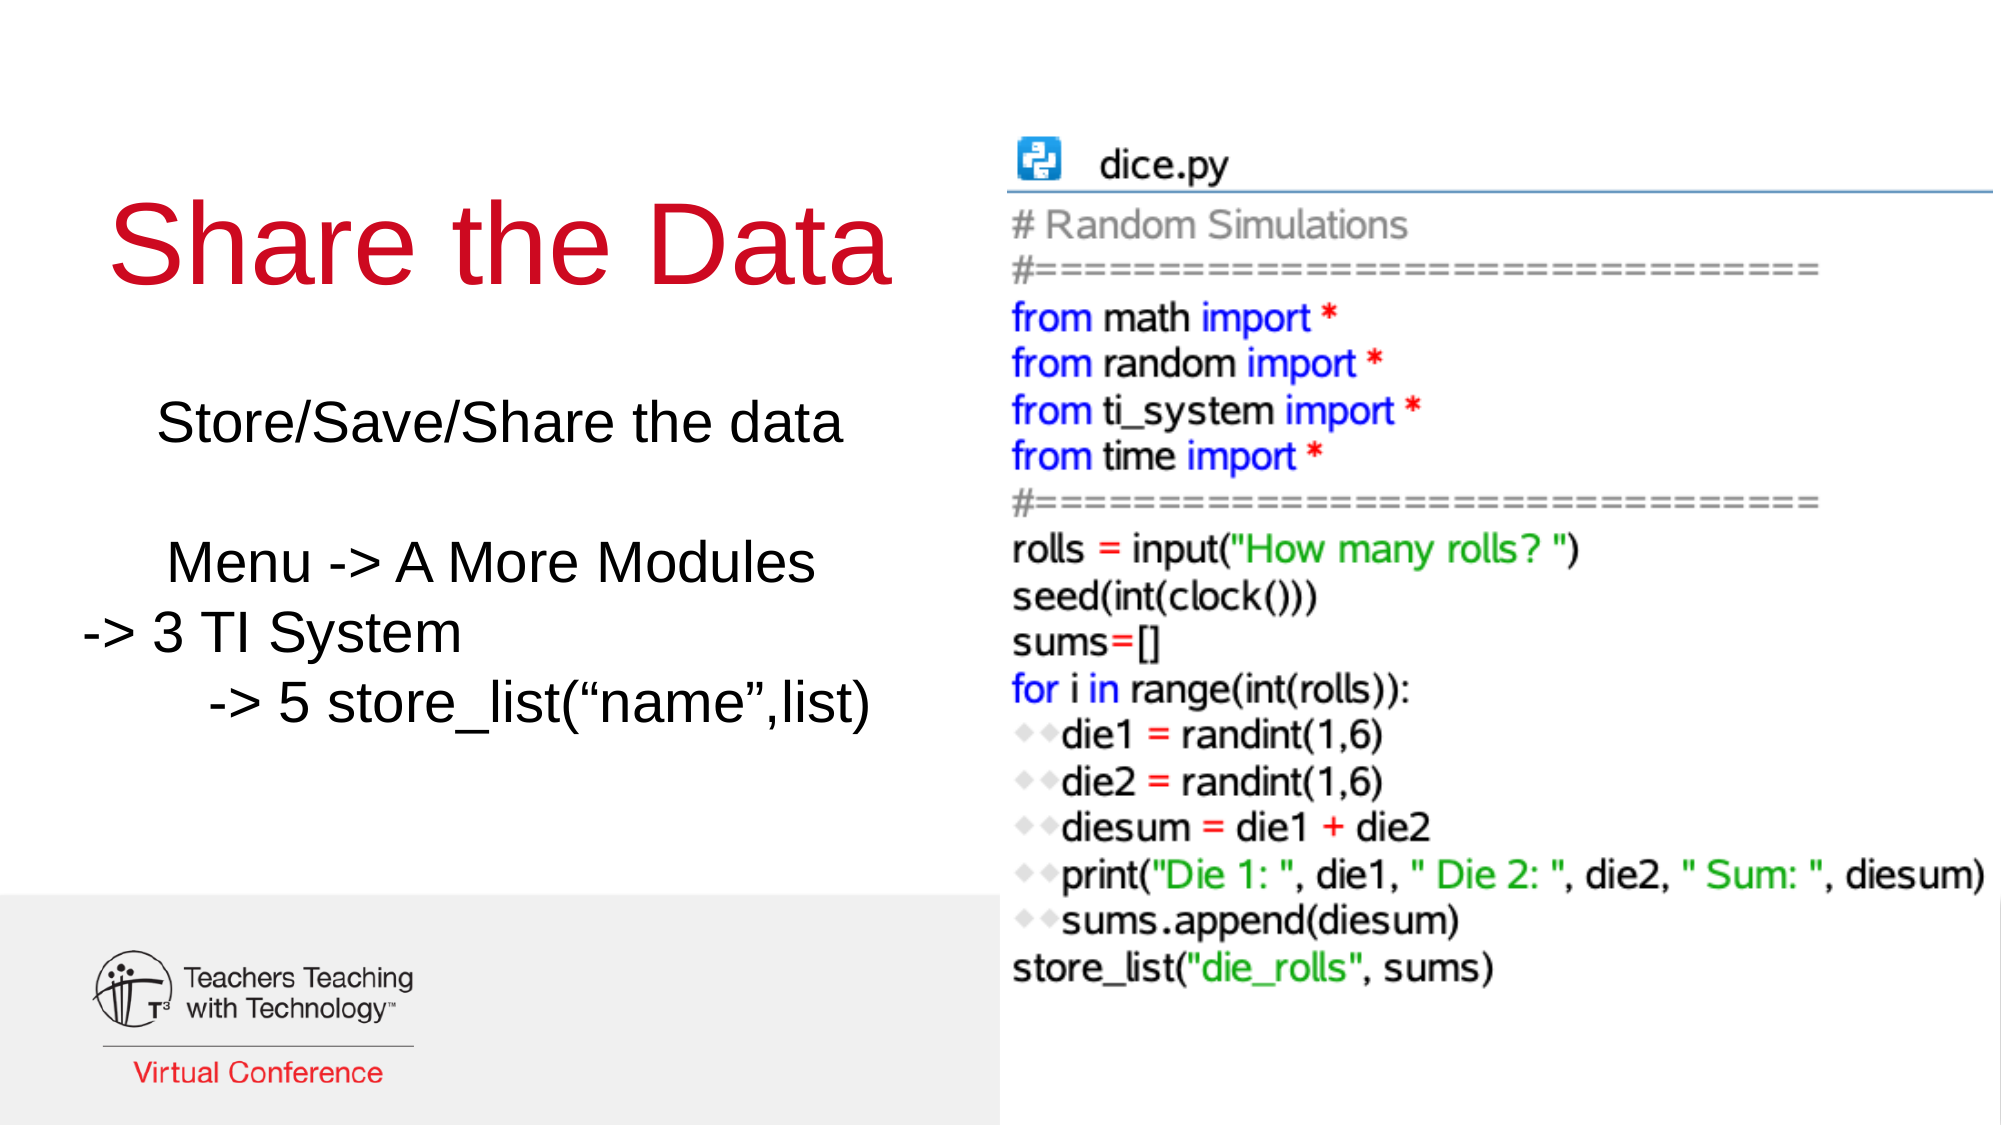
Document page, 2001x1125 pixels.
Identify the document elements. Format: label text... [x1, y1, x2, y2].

picture [92, 950, 414, 1083]
title Share the Data [58, 3, 943, 328]
picture [1006, 126, 1994, 999]
subtitle Store/Save/Share the data Menu -> A More Modules -> 3 TI System -> 5 store_list(“name”,list) [58, 364, 943, 635]
